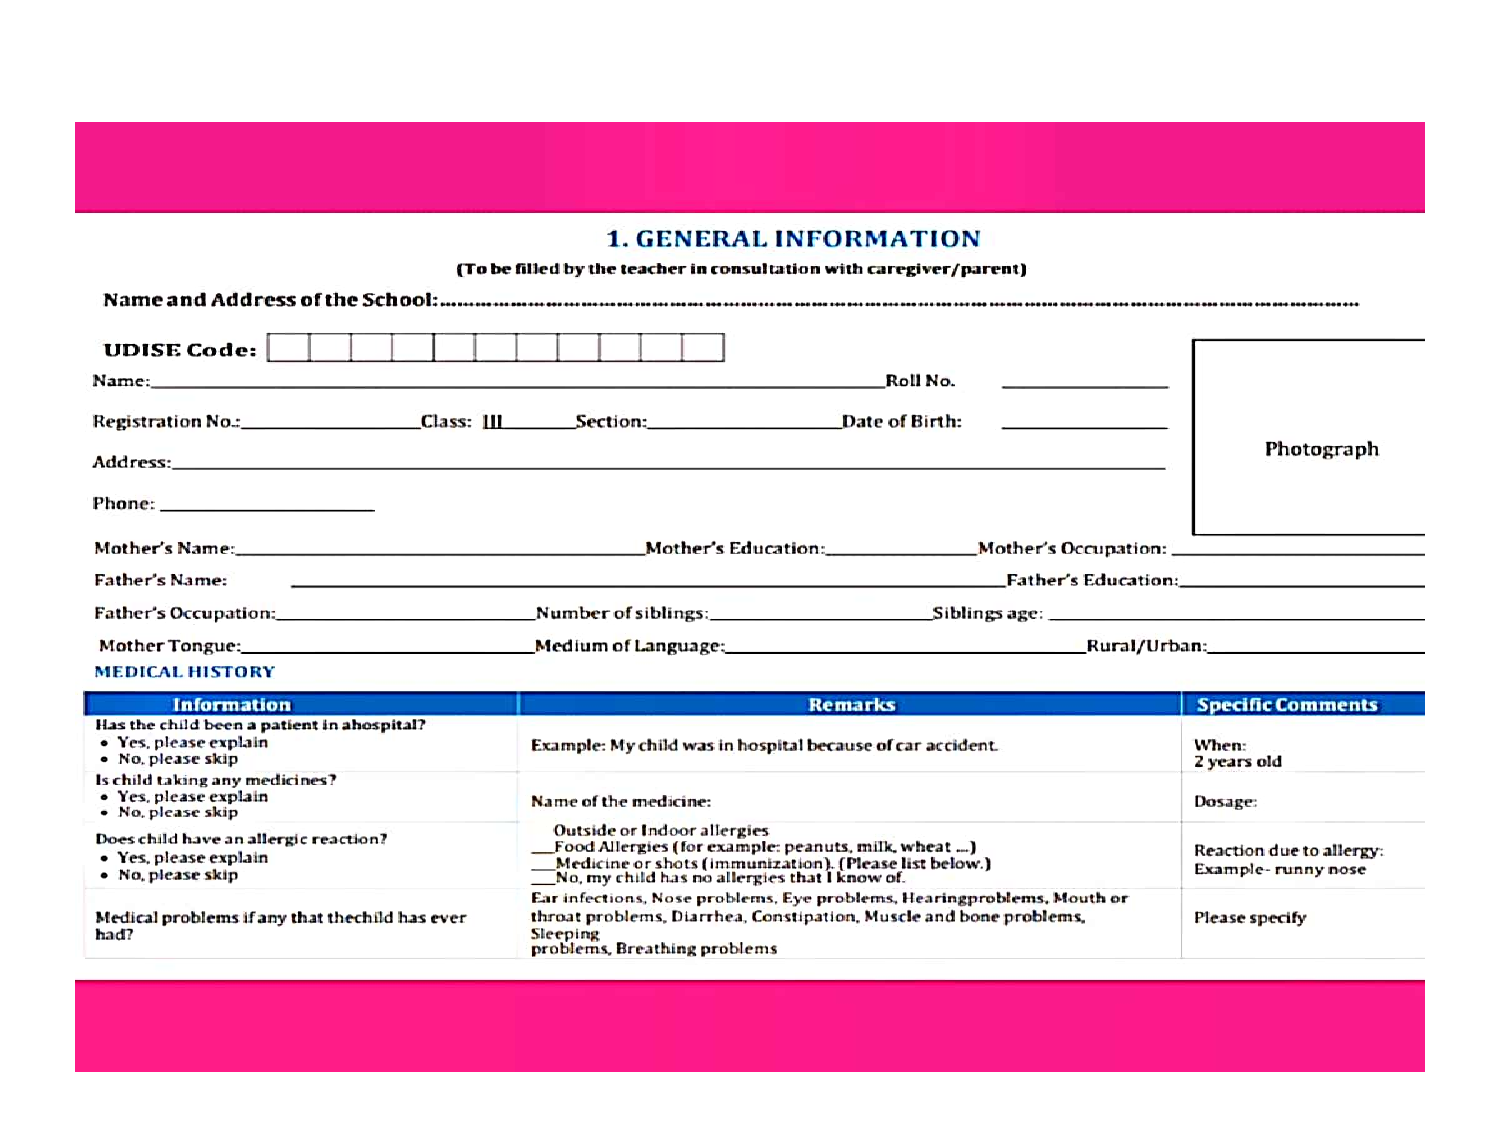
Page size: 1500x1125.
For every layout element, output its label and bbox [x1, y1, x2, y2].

list [74, 122, 1426, 1072]
